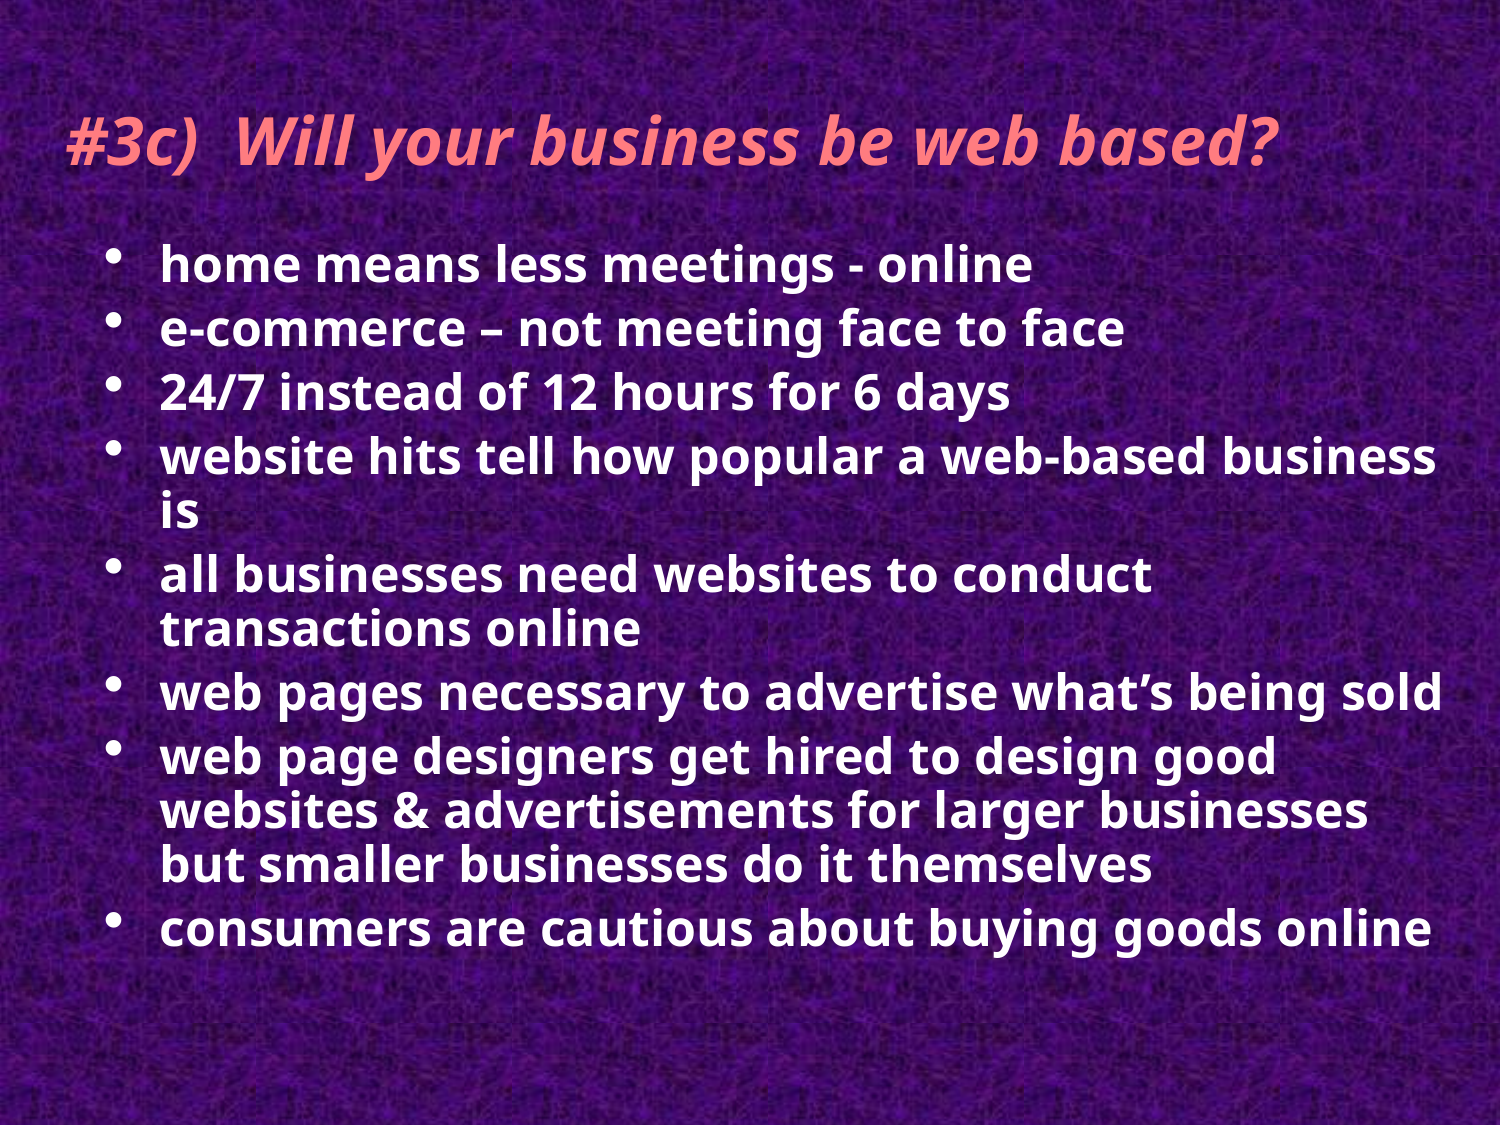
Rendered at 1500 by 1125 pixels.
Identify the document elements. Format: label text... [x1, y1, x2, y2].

list home means less meetings - online e-commerce – not meeting face to face 24/7 instead of 12 hours for 6 days website hits tell how popular a web-based business is all businesses need websites to conduct transactions online web pages necessary to advertise what’s being sold web page designers get hired to design good websites & advertisements for larger businesses but smaller businesses do it themselves consumers are cautious about buying goods online [88, 231, 1464, 1057]
picture [0, 0, 1500, 1125]
title #3c) Will your business be web based? [49, 24, 1451, 253]
